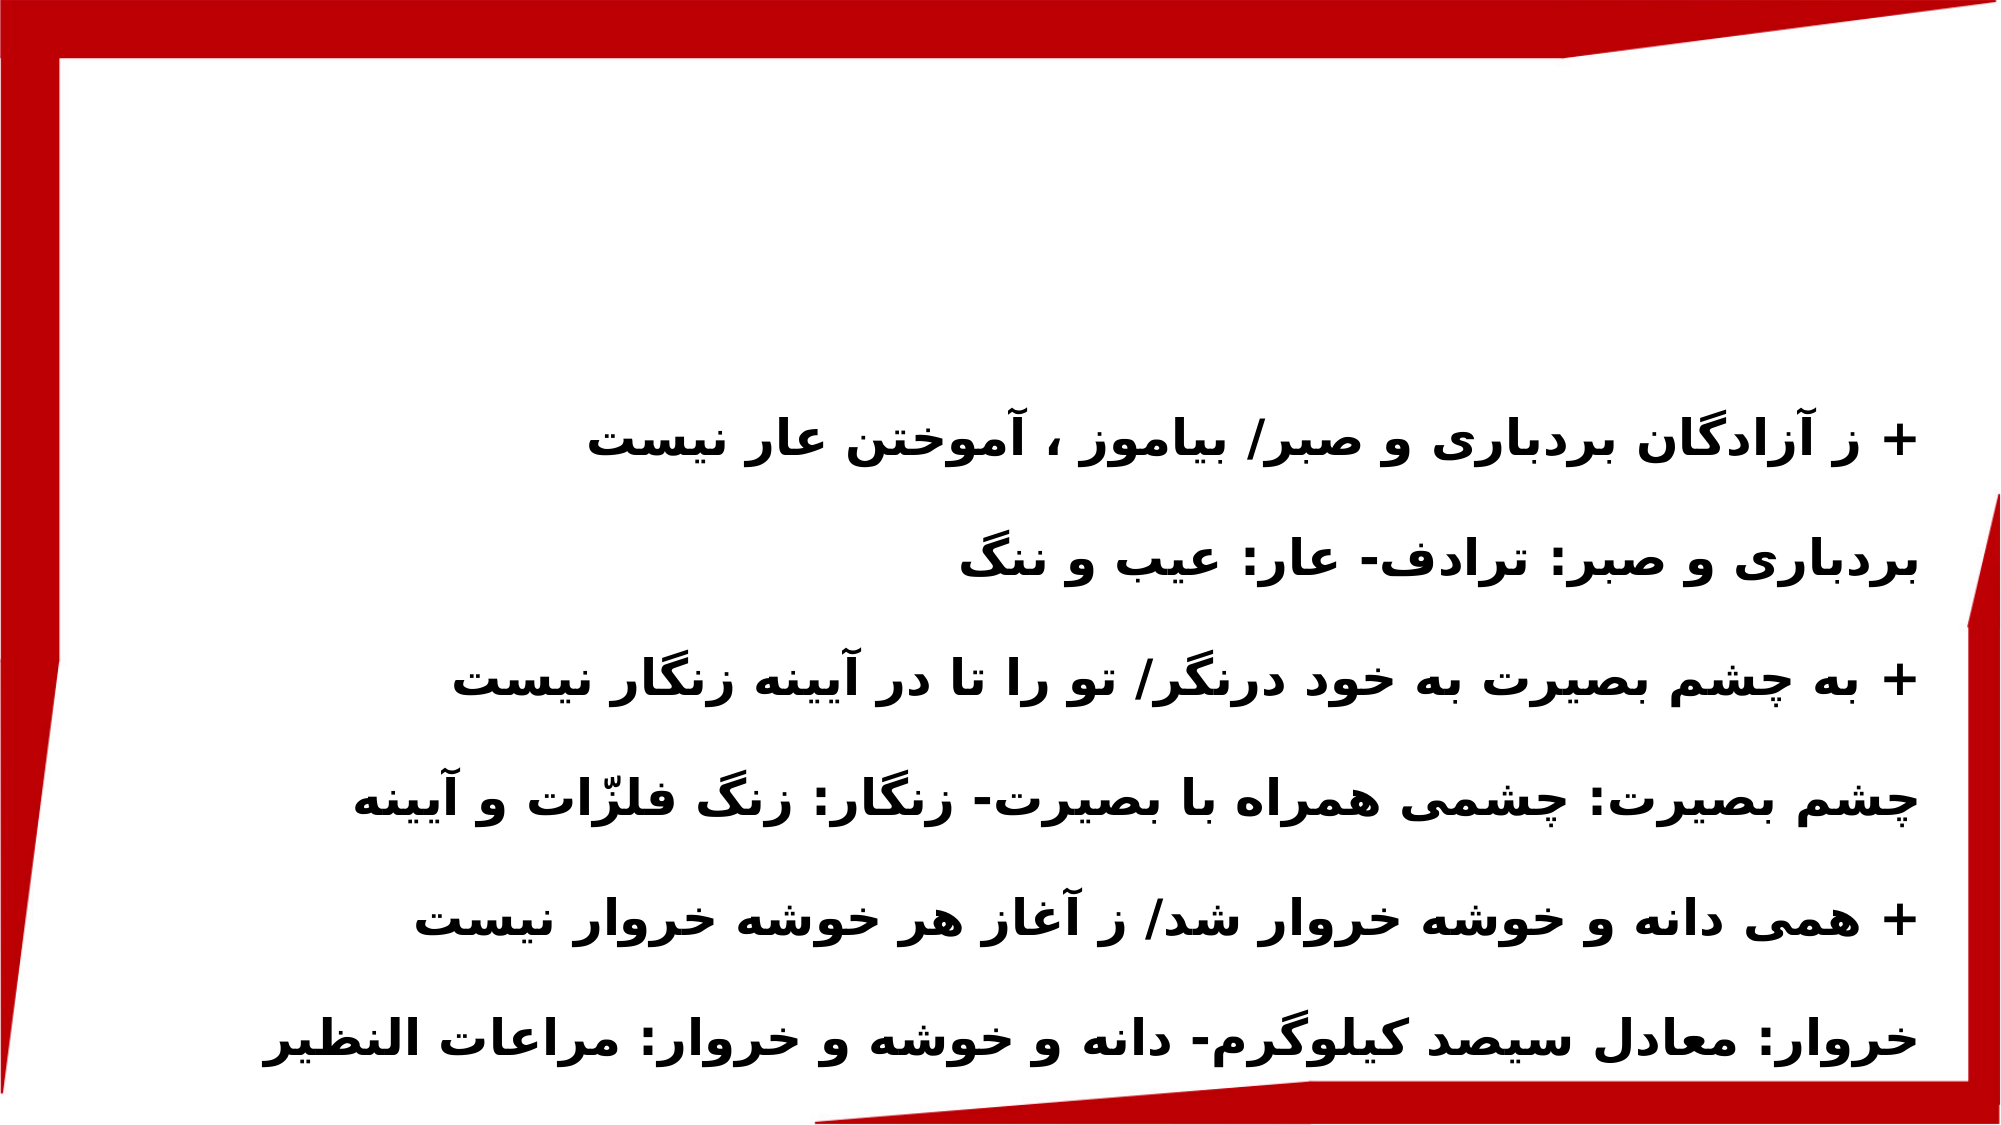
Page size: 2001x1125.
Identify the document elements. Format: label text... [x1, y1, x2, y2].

picture [0, 0, 2001, 1125]
text_box + ز آزادگان بردباری و صبر/ بیاموز ، آموختن عار نیست بردباری و صبر: ترادف- عار: عیب و ننگ + به چشم بصیرت به خود درنگر/ تو را تا در آیینه زنگار نیست چشم بصیرت: چشمی همراه با بصیرت- زنگار: زنگ فلزّات و آیینه + همی دانه و خوشه خروار شد/ ز آغاز هر خوشه خروار نیست خروار: معادل سیصد کیلوگرم- دانه و خوشه و خروار: مراعات النظیر [61, 337, 1937, 1073]
